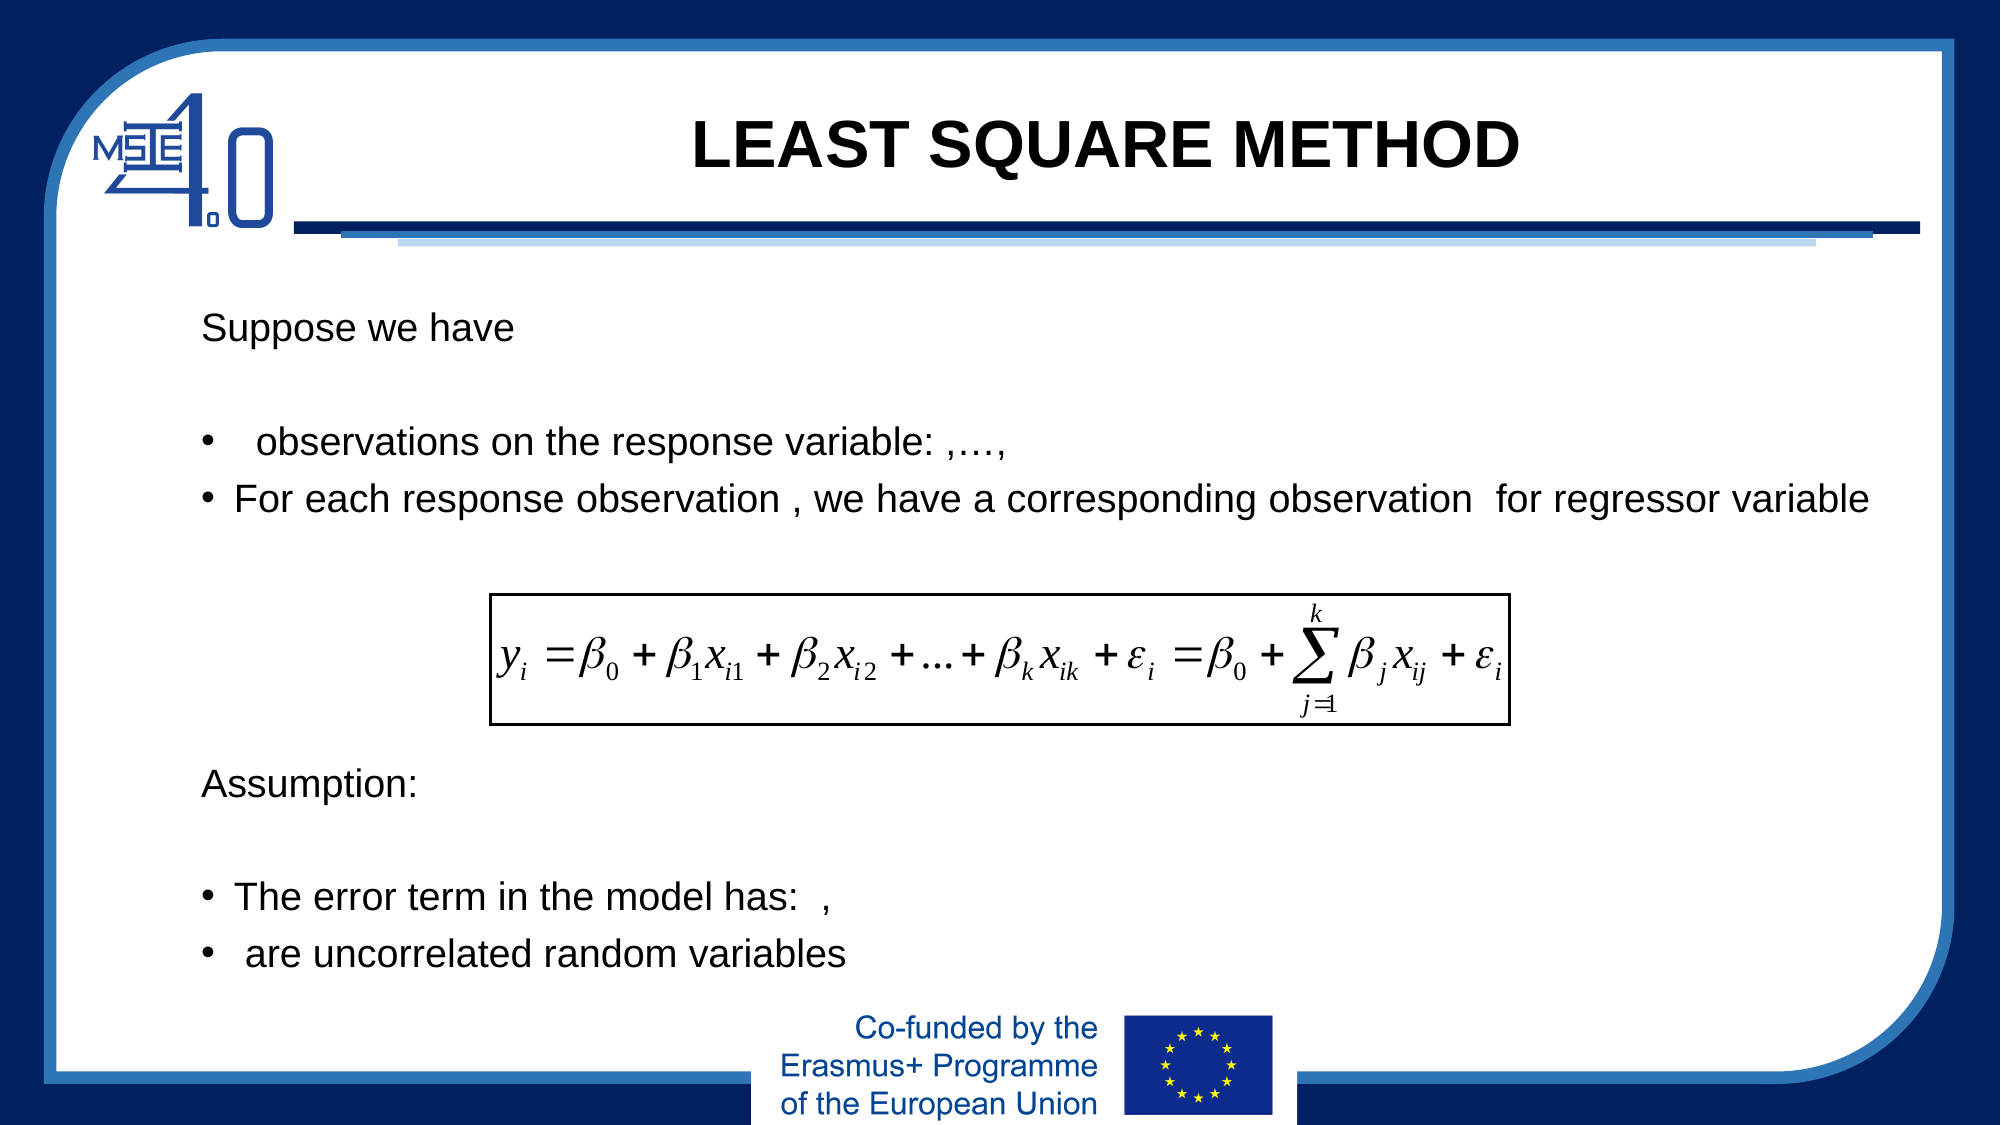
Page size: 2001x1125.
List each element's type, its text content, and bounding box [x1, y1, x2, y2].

picture [751, 1003, 1298, 1125]
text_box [492, 596, 1508, 723]
text_box [0, 0, 2000, 75]
title LEAST SQUARE METHOD [294, 75, 1921, 220]
